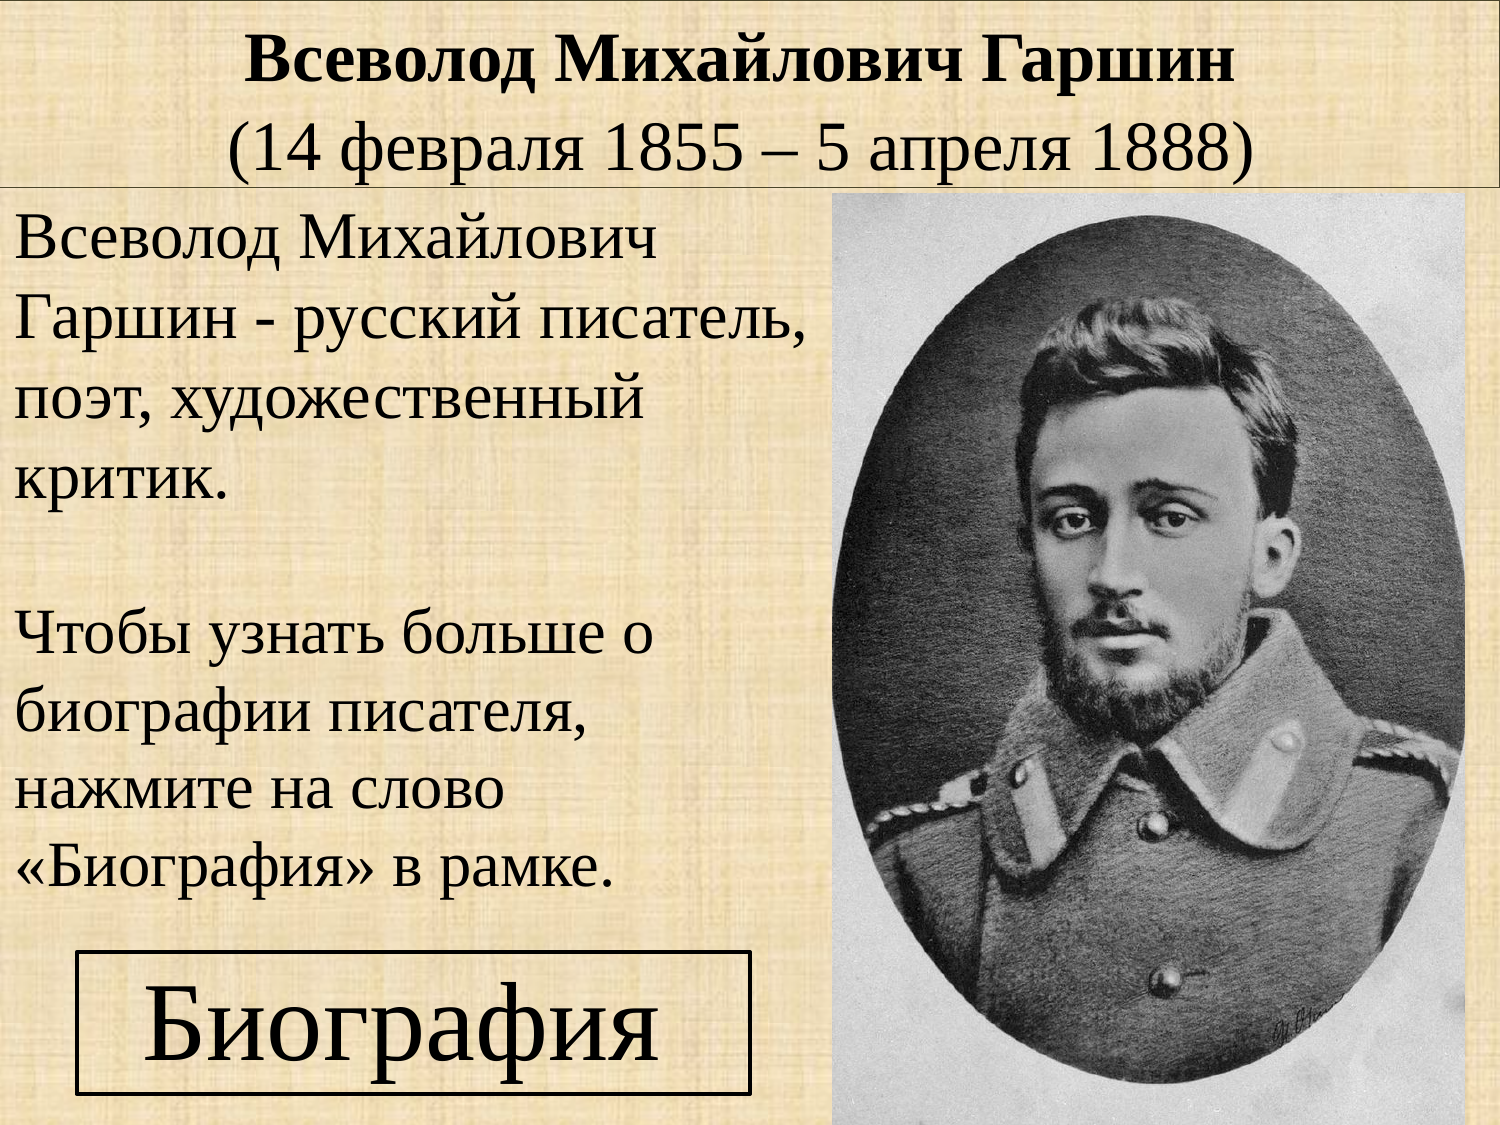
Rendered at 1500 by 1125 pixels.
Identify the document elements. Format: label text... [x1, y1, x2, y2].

text_box [75, 950, 752, 1096]
text_box [0, 0, 1500, 188]
picture [832, 193, 1465, 1125]
title Всеволод Михайлович Гаршин (14 февраля 1855 – 5 апреля 1888) [845, 188, 1500, 197]
text_box Всеволод Михайлович Гаршин - русский писатель, поэт, художественный критик. Чтобы узнать больше о биографии писателя, нажмите на слово «Биография» в рамке. [0, 188, 845, 1125]
text_box Биография [64, 940, 739, 1091]
